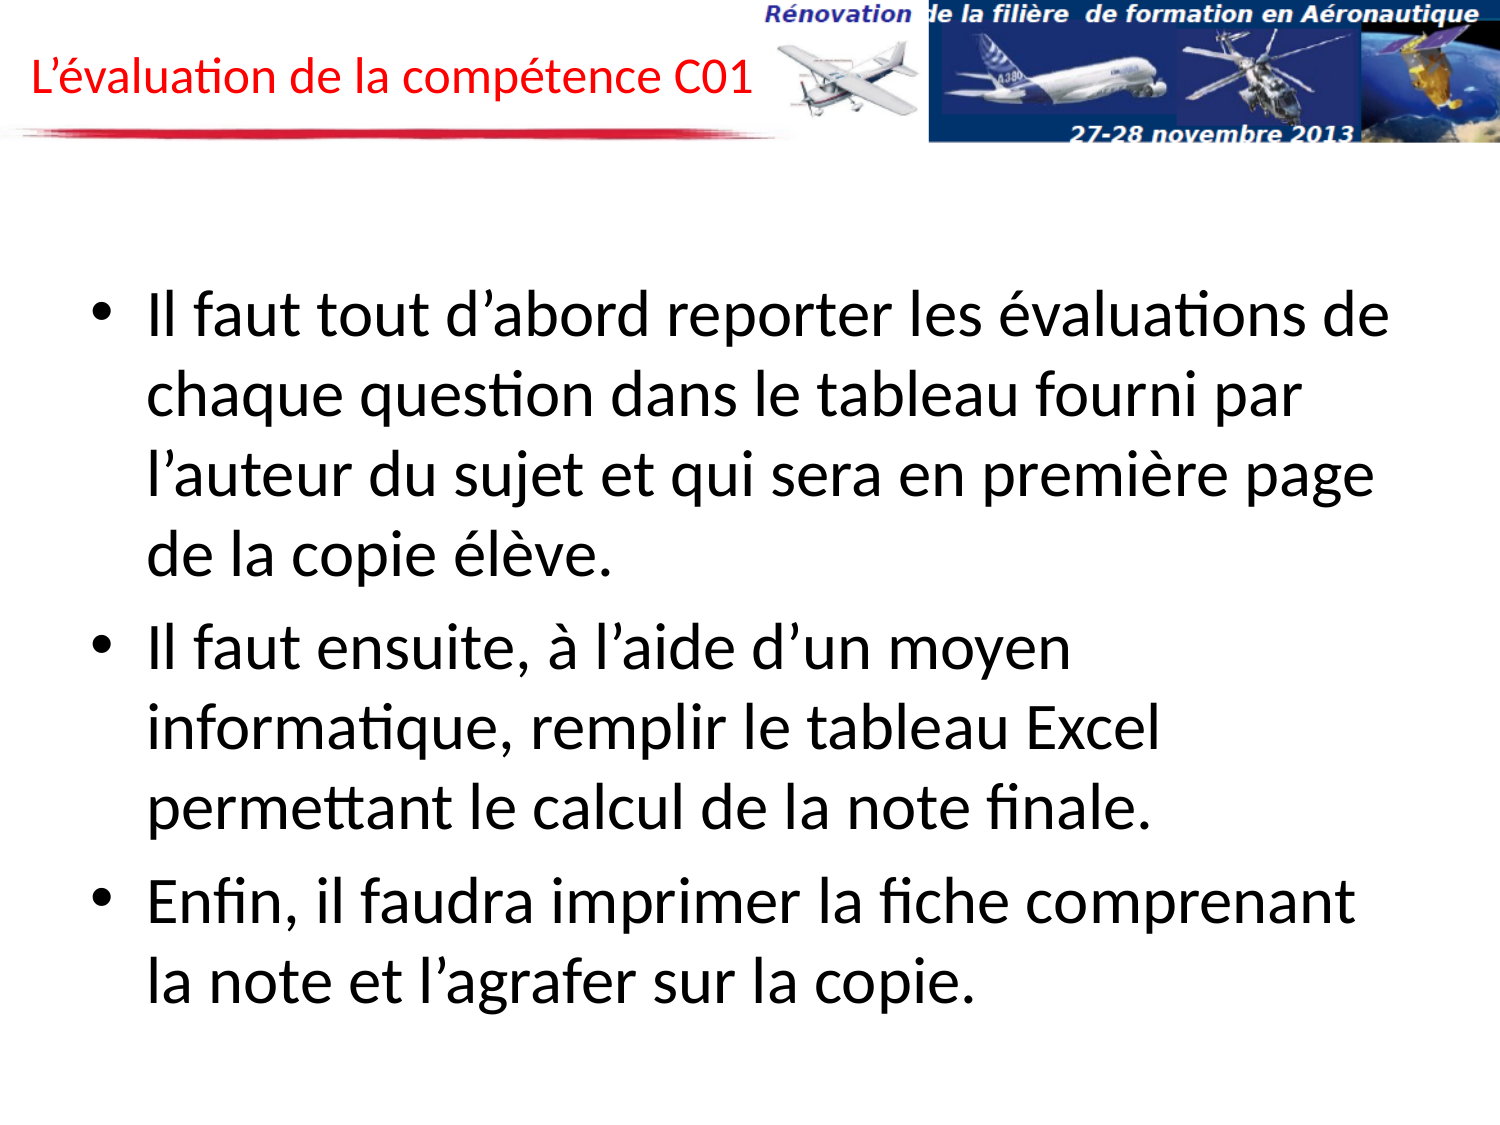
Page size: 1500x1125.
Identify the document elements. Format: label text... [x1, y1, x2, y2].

picture [0, 0, 1500, 161]
list Il faut tout d’abord reporter les évaluations de chaque question dans le tableau fourni par l’auteur du sujet et qui sera en première page de la copie élève. Il faut ensuite, à l’aide d’un moyen informatique, remplir le tableau Excel permettant le calcul de la note finale. Enfin, il faudra imprimer la fiche comprenant la note et l’agrafer sur la copie. [74, 262, 1426, 1006]
